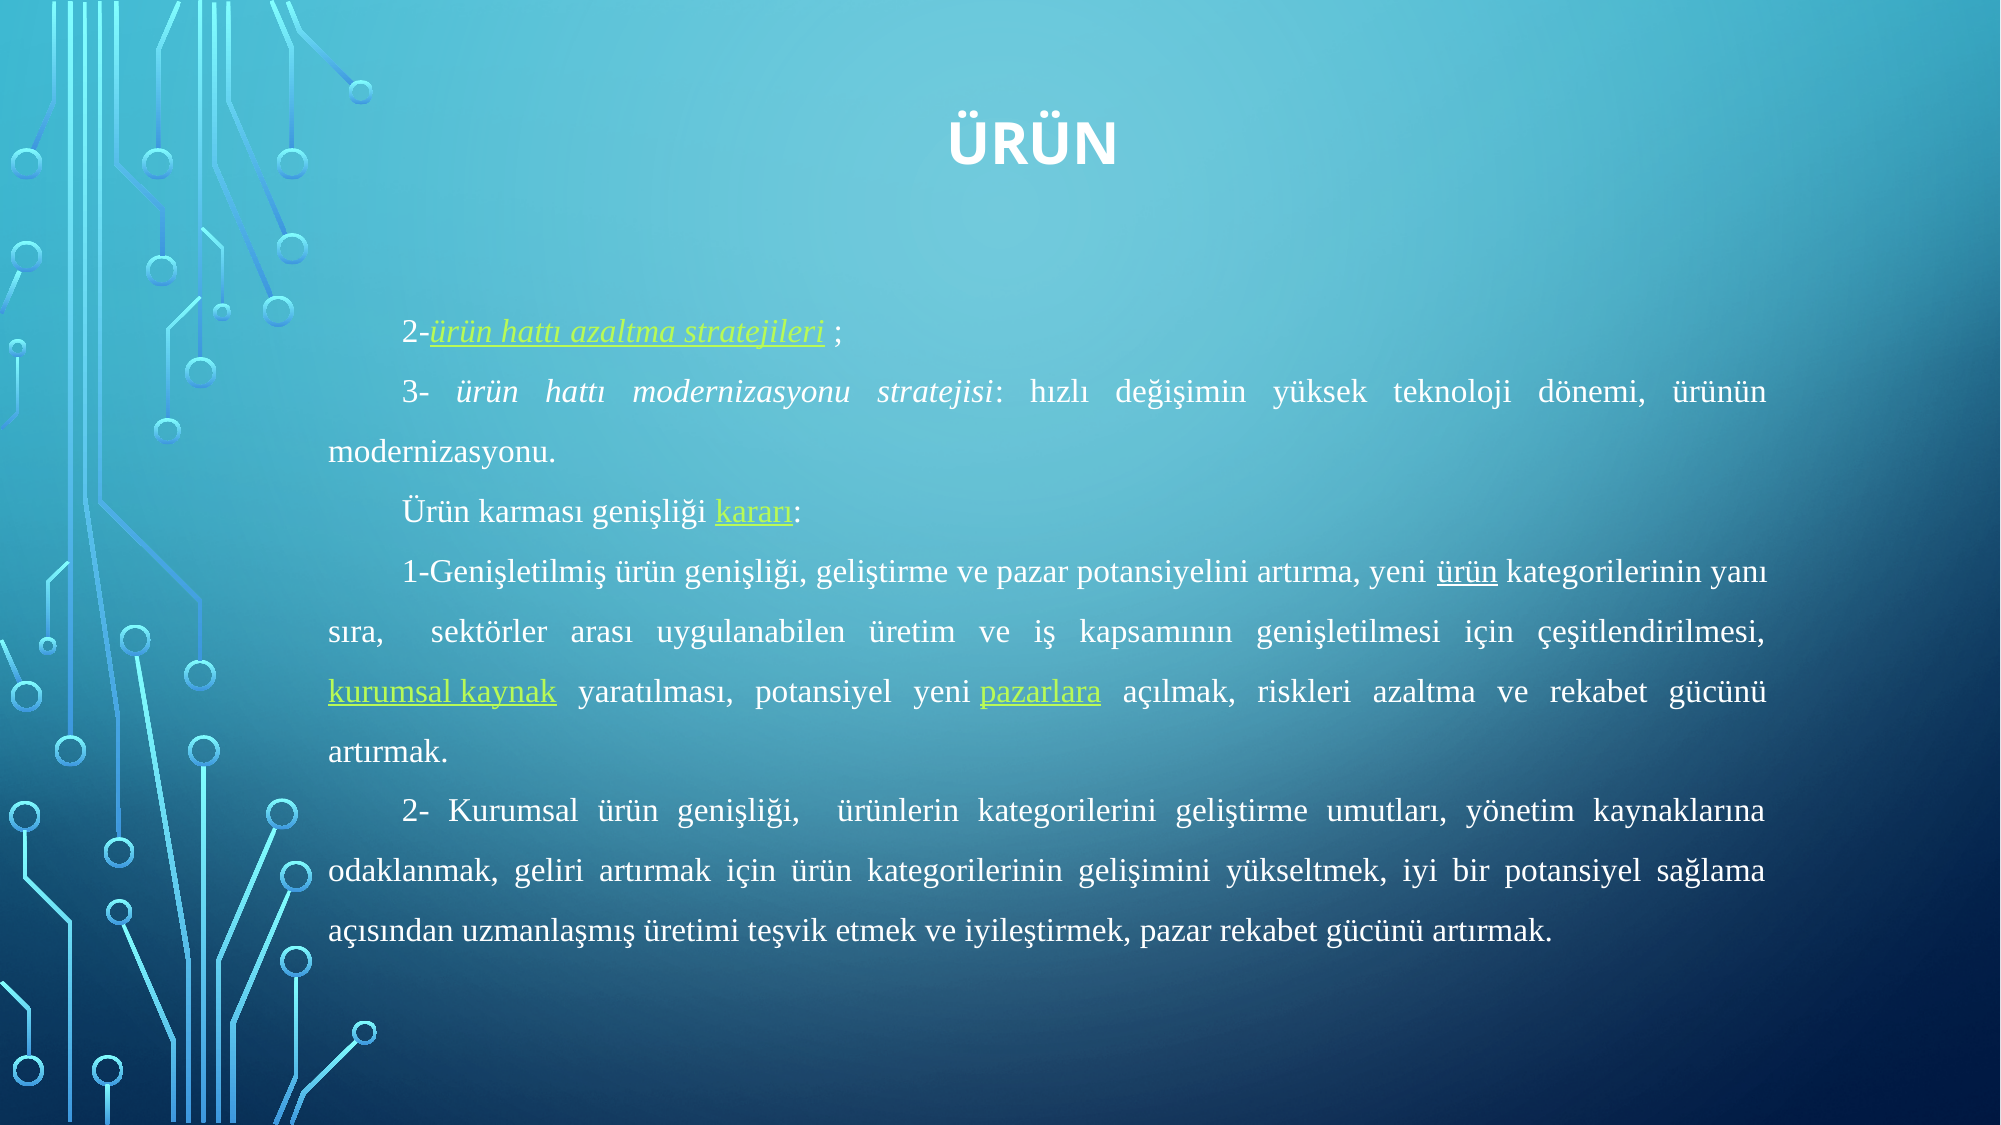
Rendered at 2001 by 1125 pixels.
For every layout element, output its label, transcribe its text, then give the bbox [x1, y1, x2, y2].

text_box 2-ürün hattı azaltma stratejileri ; 3- ürün hattı modernizasyonu stratejisi: hızlı değişimin yüksek teknoloji dönemi, ürünün modernizasyonu. Ürün karması genişliği kararı: 1-Genişletilmiş ürün genişliği, geliştirme ve pazar potansiyelini artırma, yeni ürün kategorilerinin yanı sıra, sektörler arası uygulanabilen üretim ve iş kapsamının genişletilmesi için çeşitlendirilmesi, kurumsal kaynak yaratılması, potansiyel yeni pazarlara açılmak, riskleri azaltma ve rekabet gücünü artırmak. 2- Kurumsal ürün genişliği, ürünlerin kategorilerini geliştirme umutları, yönetim kaynaklarına odaklanmak, geliri artırmak için ürün kategorilerinin gelişimini yükseltmek, iyi bir potansiyel sağlama açısından uzmanlaşmış üretimi teşvik etmek ve iyileştirmek, pazar rekabet gücünü artırmak. [313, 282, 1783, 956]
title ÜRÜN [112, 52, 1954, 255]
